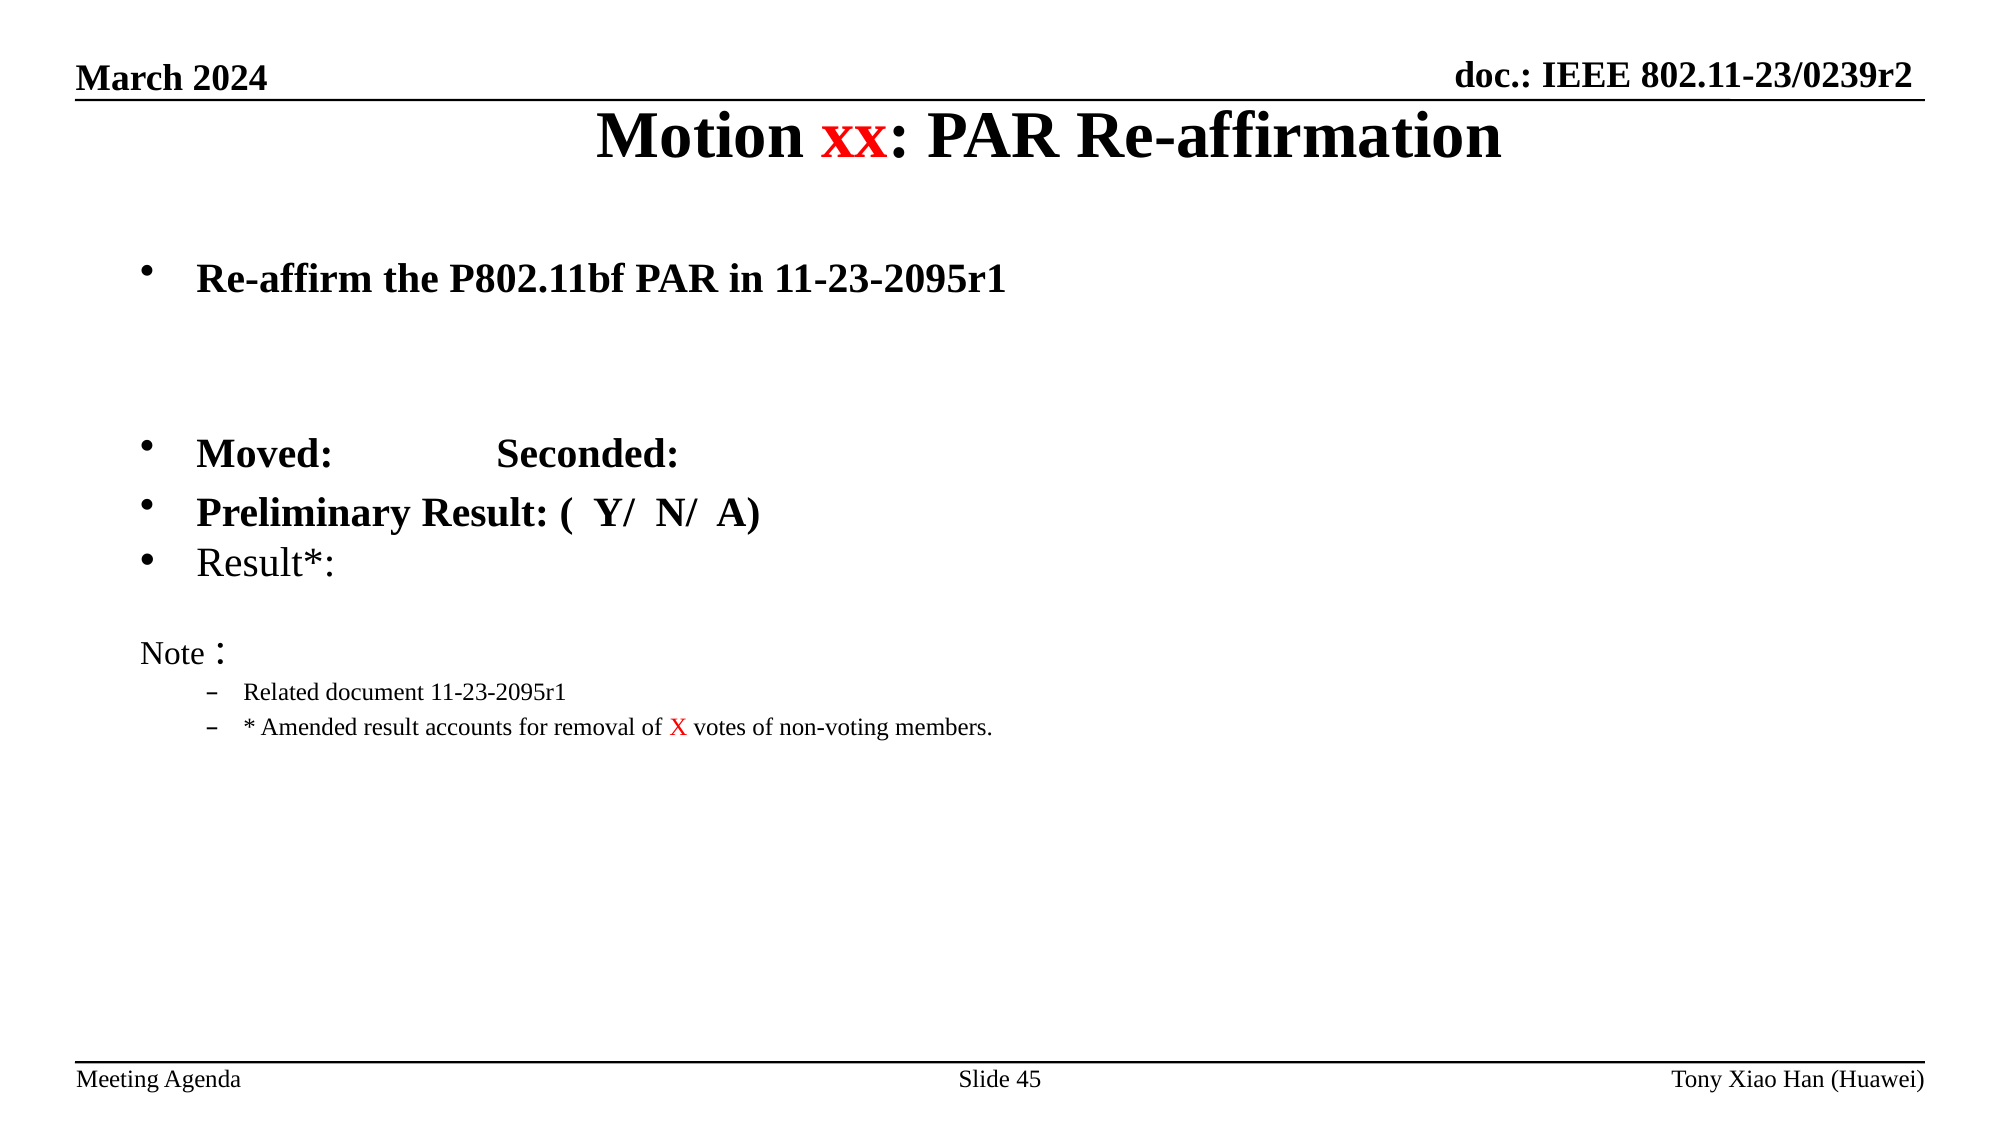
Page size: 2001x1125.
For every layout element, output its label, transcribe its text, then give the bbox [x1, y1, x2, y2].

text_box Motion xx: PAR Re-affirmation [362, 87, 1738, 175]
text_box Re-affirm the P802.11bf PAR in 11-23-2095r1 Moved: Seconded: Preliminary Result: ( Y/ N/ A) Result*: Note： Related document 11-23-2095r1 * Amended result accounts for removal of X votes of non-voting members. [125, 212, 1888, 1013]
